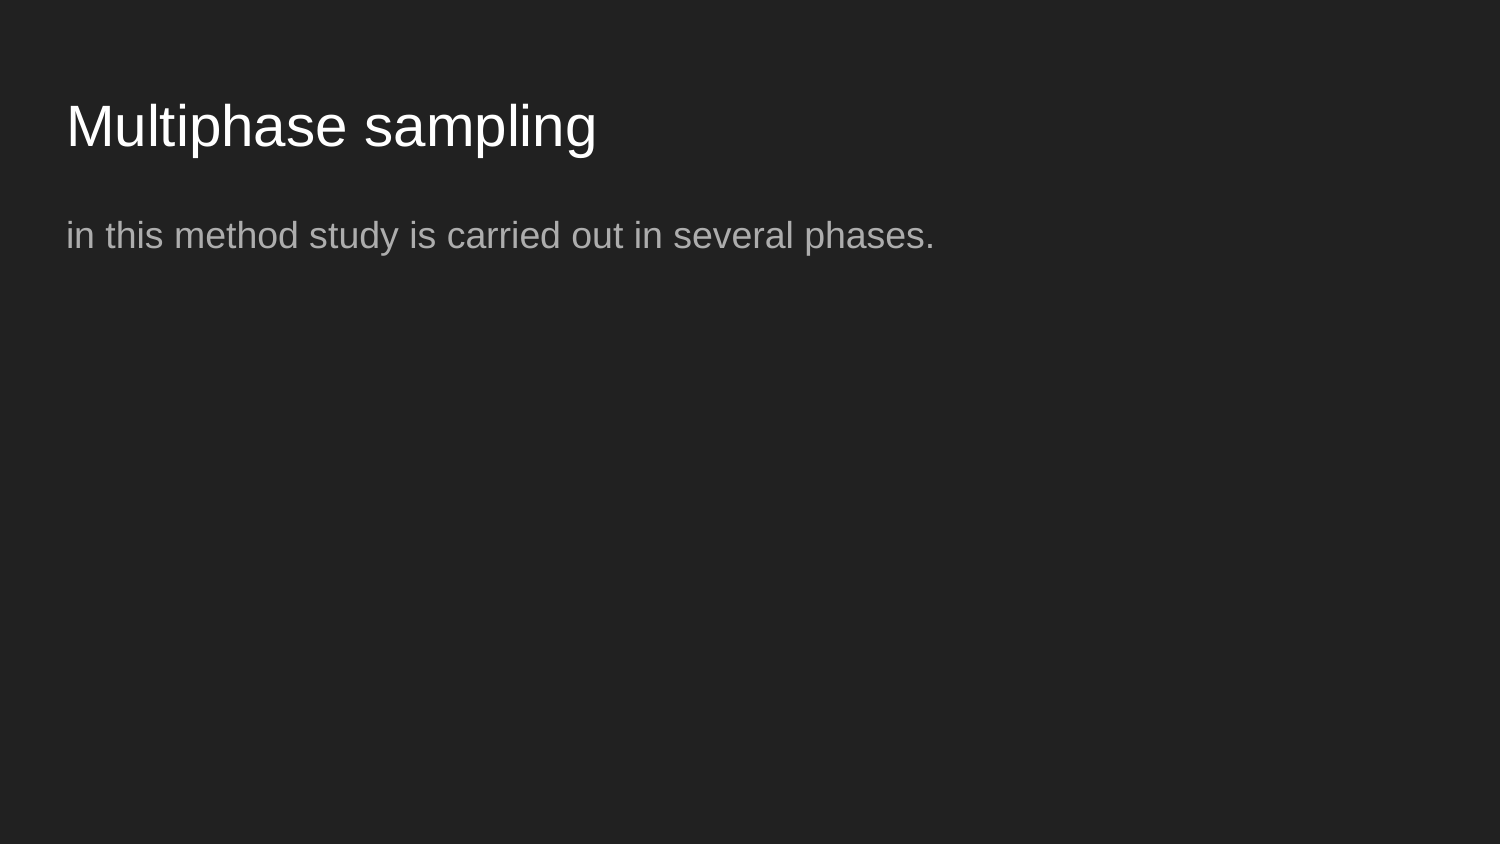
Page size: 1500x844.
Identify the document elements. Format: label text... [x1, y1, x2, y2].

list in this method study is carried out in several phases. [51, 189, 1449, 750]
title Multiphase sampling [51, 72, 1449, 167]
